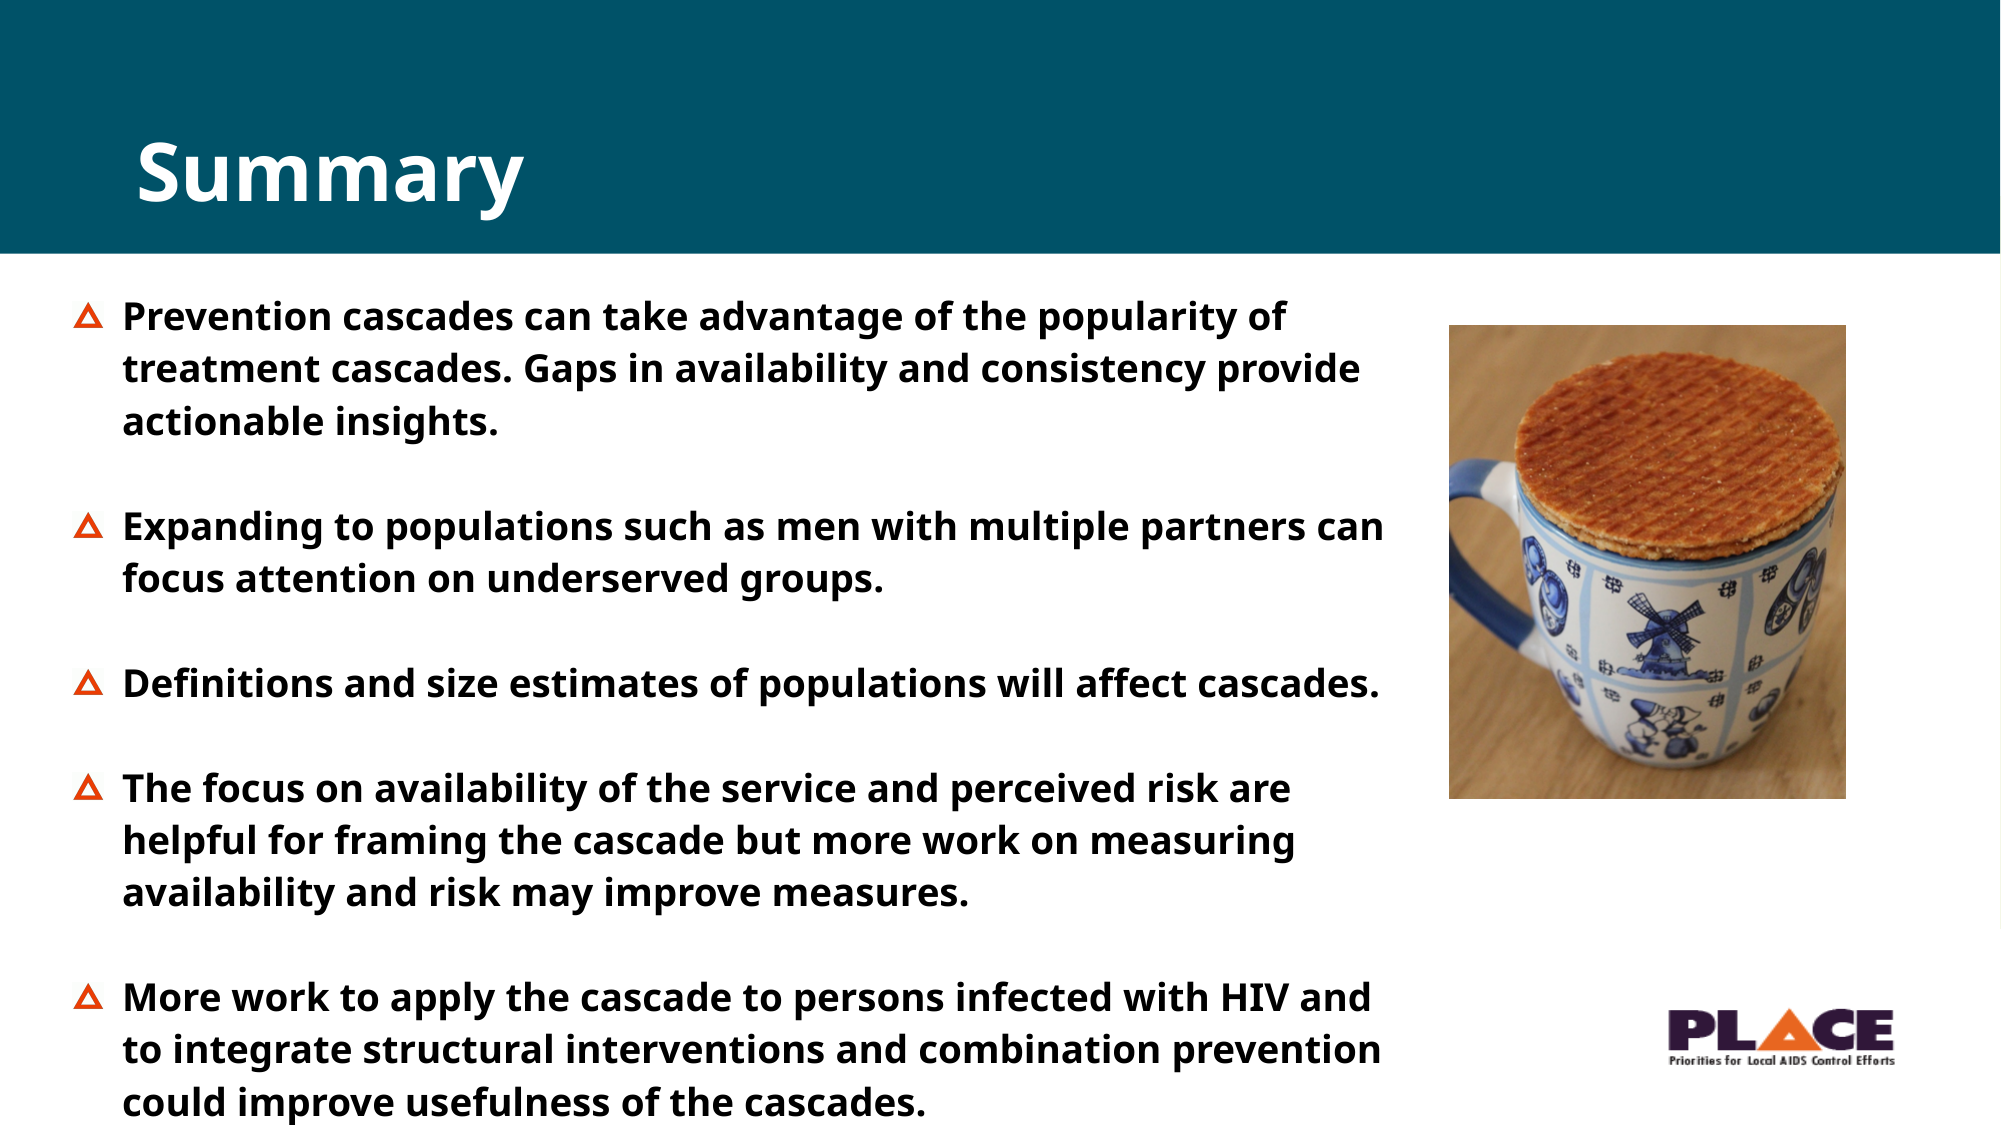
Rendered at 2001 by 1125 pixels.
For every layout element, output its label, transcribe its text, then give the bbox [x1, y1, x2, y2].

picture [72, 668, 104, 696]
picture [1449, 325, 1847, 800]
title Summary [121, 113, 1846, 279]
picture [72, 301, 104, 329]
picture [72, 511, 104, 539]
picture [72, 982, 104, 1010]
picture [72, 772, 104, 801]
list Prevention cascades can take advantage of the popularity of treatment cascades. Gaps in availability and consistency provide actionable insights. Expanding to populations such as men with multiple partners can focus attention on underserved groups. Definitions and size estimates of populations will affect cascades. The focus on availability of the service and perceived risk are helpful for framing the cascade but more work on measuring availability and risk may improve measures. More work to apply the cascade to persons infected with HIV and to integrate structural interventions and combination prevention could improve usefulness of the cascades. [57, 278, 1415, 1065]
